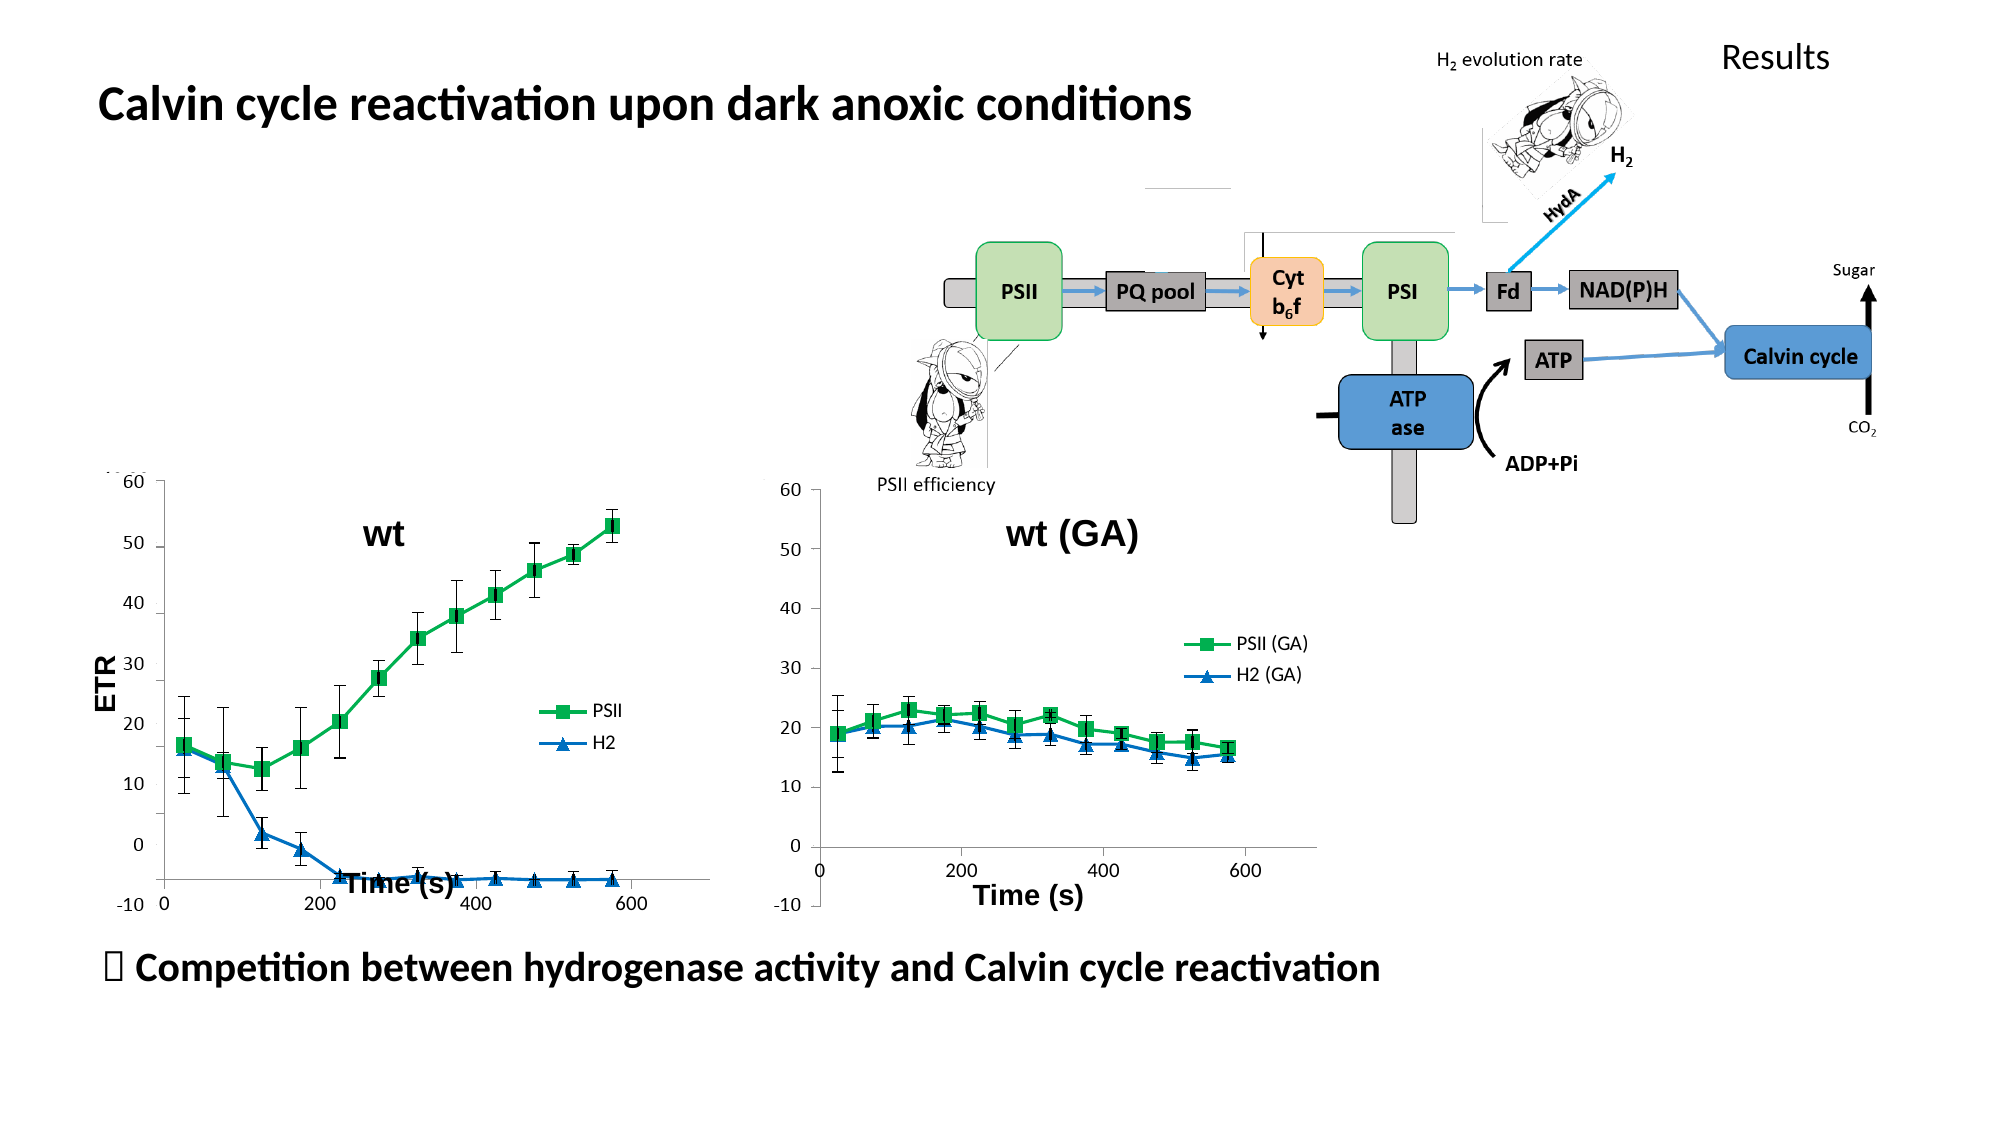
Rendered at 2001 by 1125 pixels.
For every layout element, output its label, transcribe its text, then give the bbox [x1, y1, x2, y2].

text_box  Competition between hydrogenase activity and Calvin cycle reactivation [86, 931, 2000, 1067]
chart [814, 524, 1483, 927]
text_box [731, 524, 814, 932]
chart [157, 524, 731, 925]
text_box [74, 461, 157, 926]
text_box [83, 24, 2000, 524]
